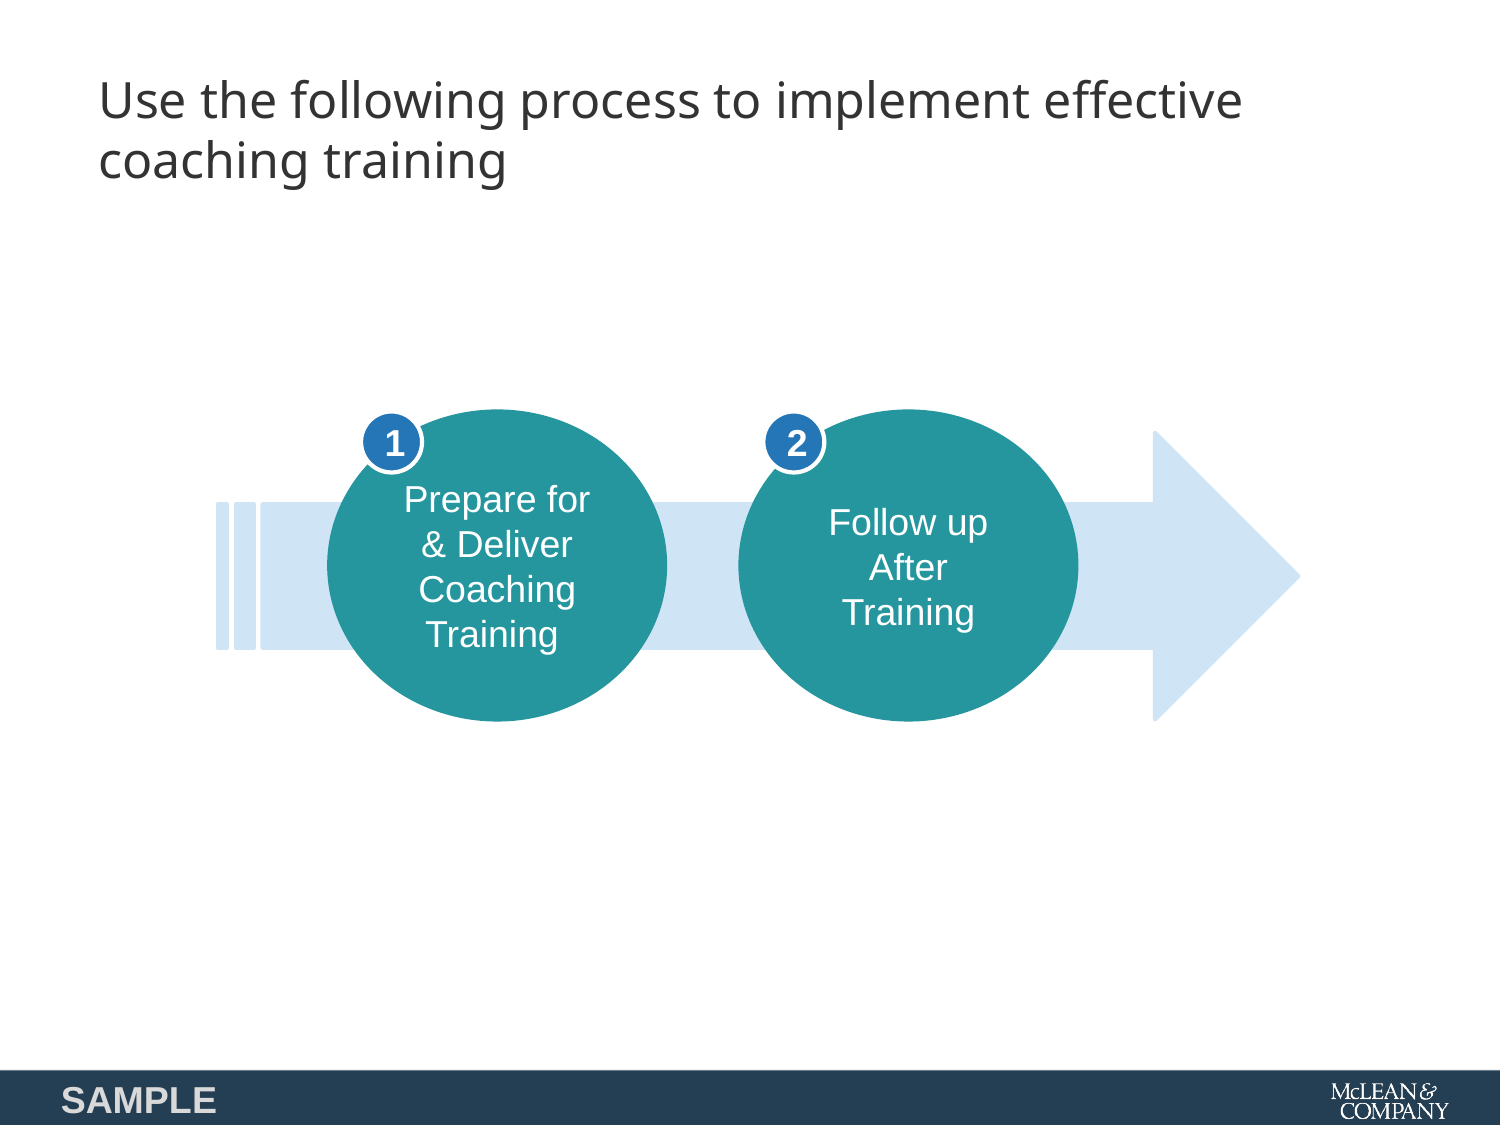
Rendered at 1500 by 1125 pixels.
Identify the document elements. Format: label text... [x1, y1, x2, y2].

text_box [1053, 430, 1301, 722]
text_box 2 [761, 409, 827, 475]
text_box 1 [358, 409, 425, 475]
text_box Prepare for & Deliver Coaching Training [327, 409, 668, 722]
text_box [234, 502, 256, 650]
list Use the following process to implement effective coaching training [83, 61, 1417, 204]
text_box Follow up After Training [738, 409, 1079, 722]
text_box [641, 502, 764, 650]
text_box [0, 1070, 1500, 1125]
text_box [216, 502, 229, 650]
text_box [260, 502, 353, 650]
